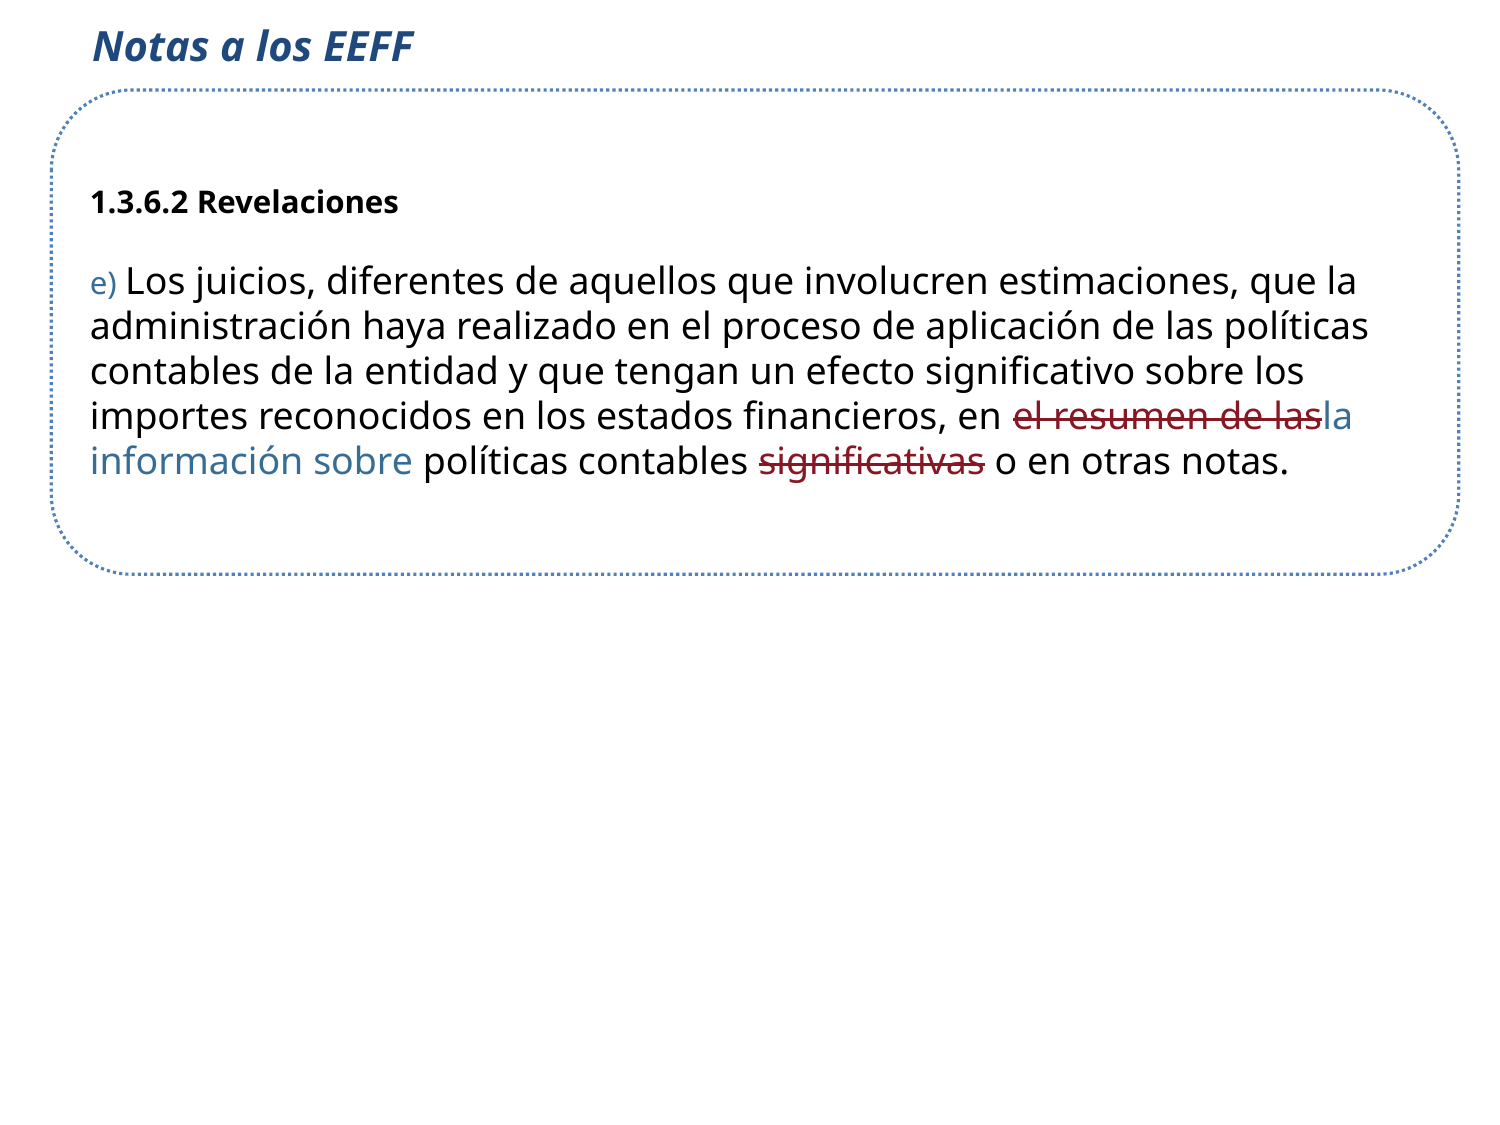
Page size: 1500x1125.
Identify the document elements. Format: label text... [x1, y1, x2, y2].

text_box 1.3.6.2 Revelaciones e) Los juicios, diferentes de aquellos que involucren estimaciones, que la administración haya realizado en el proceso de aplicación de las políticas contables de la entidad y que tengan un efecto significativo sobre los importes reconocidos en los estados financieros, en el resumen de lasla información sobre políticas contables significativas o en otras notas. [49, 87, 1461, 577]
text_box Notas a los EEFF [77, 12, 1070, 78]
